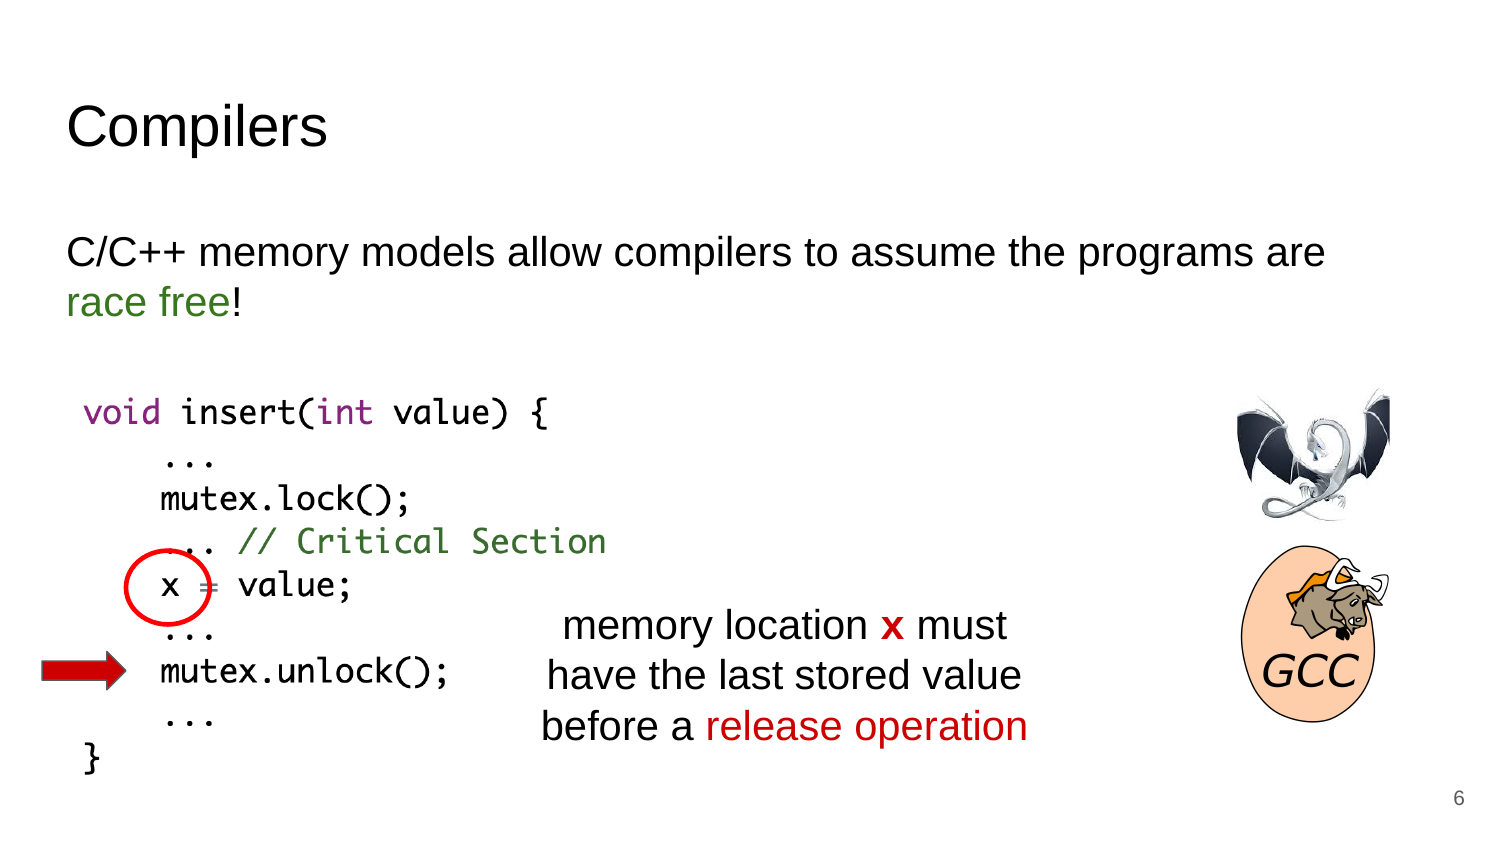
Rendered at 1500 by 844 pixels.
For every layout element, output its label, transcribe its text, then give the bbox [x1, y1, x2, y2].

text_box C/C++ memory models allow compilers to assume the programs are race free! [51, 209, 1416, 358]
slide_number 6 [1389, 764, 1480, 830]
picture [78, 383, 650, 802]
text_box [42, 661, 73, 681]
picture [1236, 362, 1390, 724]
text_box memory location x must have the last stored value before a release operation [655, 583, 1059, 764]
title Compilers [51, 72, 1449, 167]
